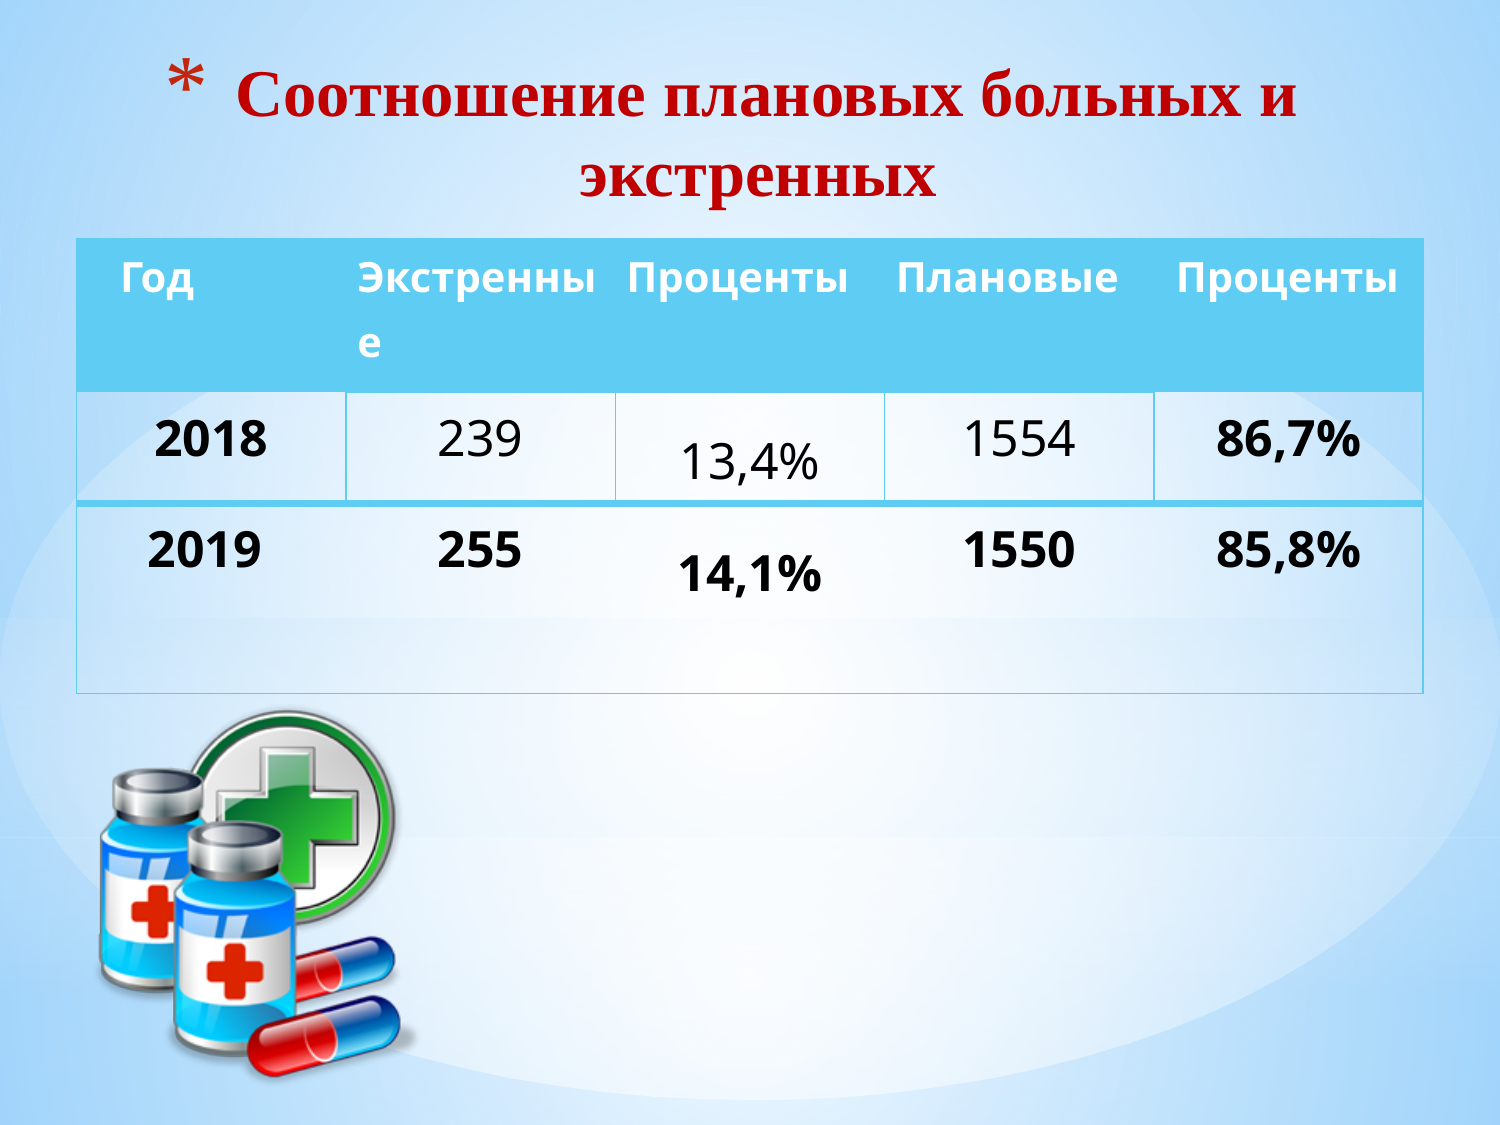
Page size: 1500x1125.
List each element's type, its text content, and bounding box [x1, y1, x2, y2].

table_cell 239 [347, 393, 615, 500]
table_cell 14,1% [615, 507, 885, 693]
table_cell 2019 [77, 507, 346, 689]
table_header Экстренные [346, 240, 615, 392]
table_cell 2018 [77, 392, 345, 500]
table_cell 1550 [885, 507, 1154, 693]
table_cell 86,7% [1155, 392, 1422, 500]
table_header Год [77, 240, 346, 392]
table_header Проценты [1154, 240, 1422, 392]
table_header Плановые [885, 240, 1154, 392]
table_cell 13,4% [616, 393, 884, 500]
table_cell 1554 [885, 393, 1153, 500]
title Соотношение плановых больных и экстренных [76, 42, 1388, 238]
picture [52, 692, 454, 1093]
table_header Проценты [615, 240, 885, 392]
table_cell 85,8% [1154, 507, 1422, 693]
table_cell 255 [346, 507, 615, 693]
